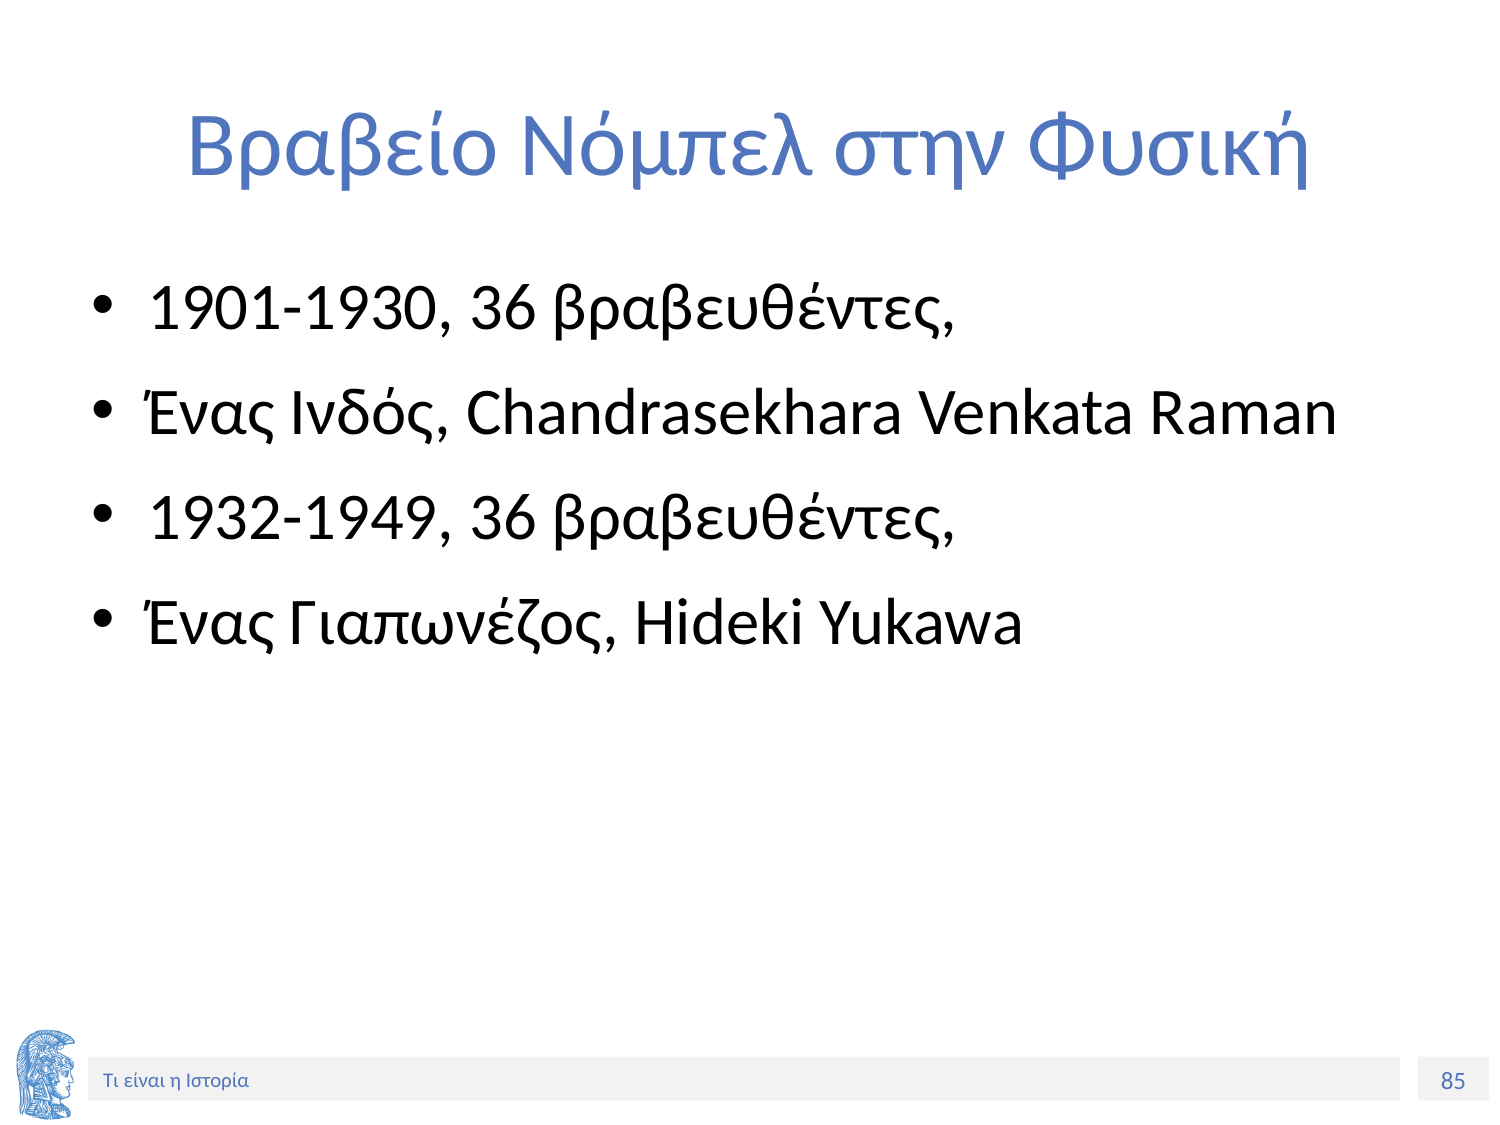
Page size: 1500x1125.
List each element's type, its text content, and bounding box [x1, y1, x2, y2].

picture [9, 1026, 81, 1120]
title Βραβείο Νόμπελ στην Φυσική [75, 45, 1425, 233]
list 1901-1930, 36 βραβευθέντες, Ένας Ινδός, Chandrasekhara Venkata Raman 1932-1949, 36 βραβευθέντες, Ένας Γιαπωνέζος, Hideki Yukawa [76, 255, 1427, 998]
